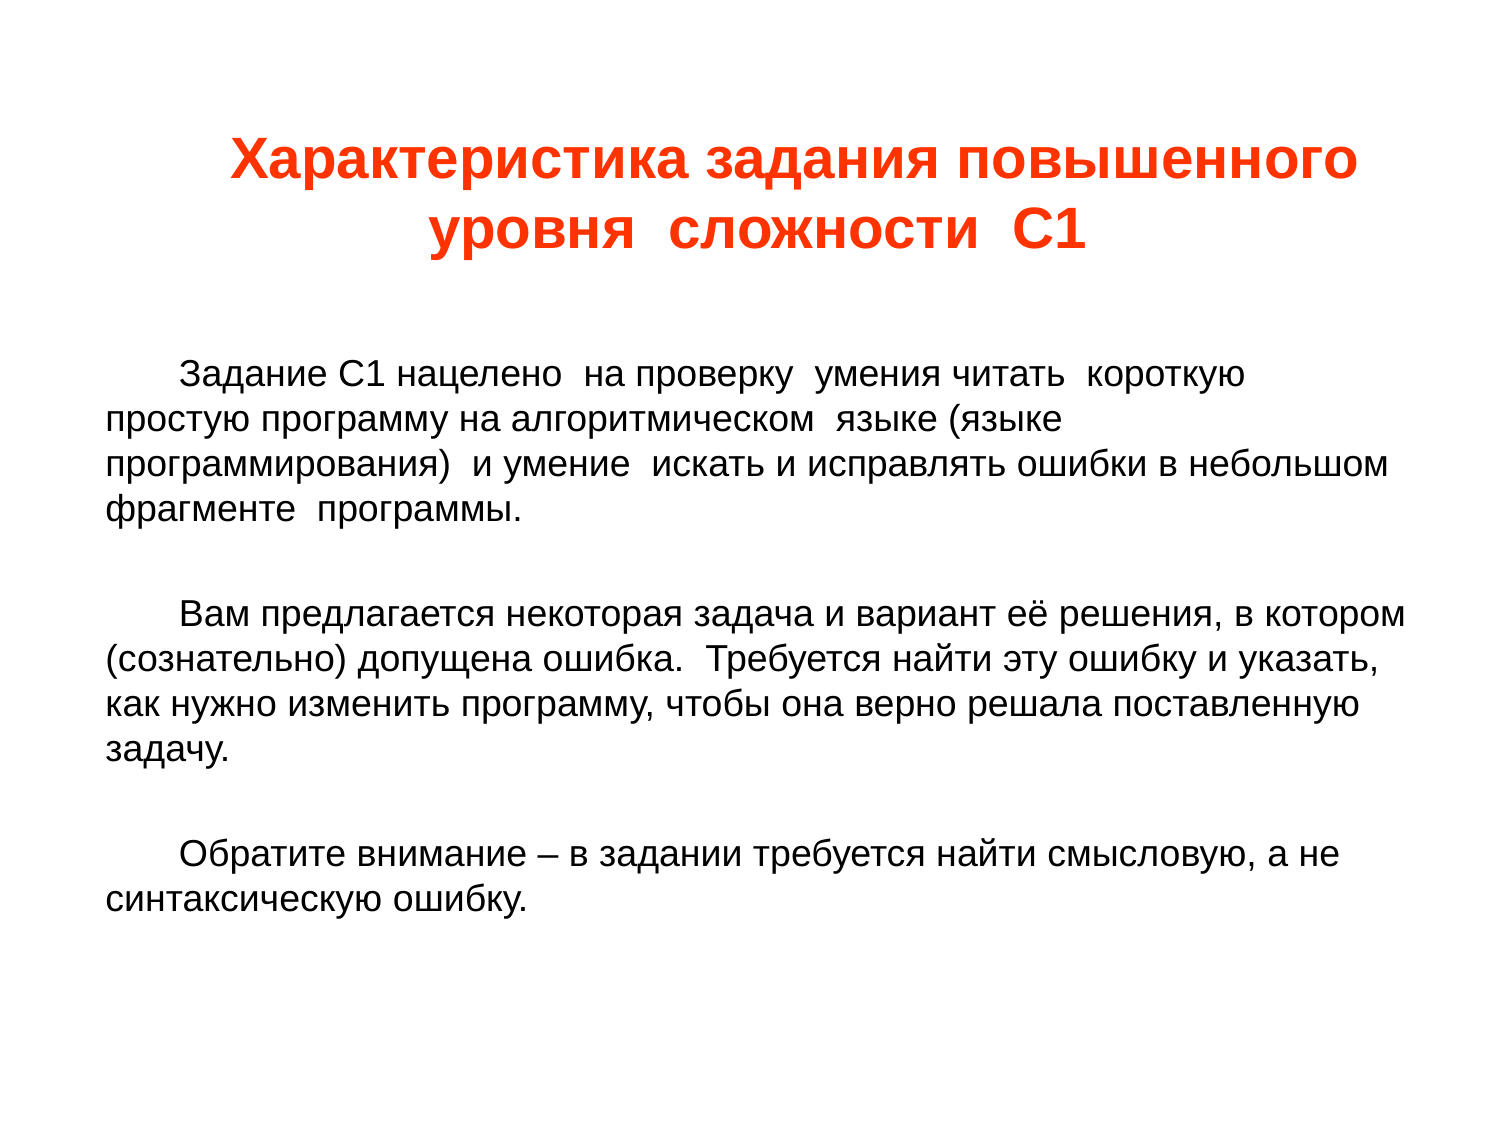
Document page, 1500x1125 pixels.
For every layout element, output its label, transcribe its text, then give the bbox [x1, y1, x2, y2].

list Характеристика задания повышенного уровня сложности С1 Задание С1 нацелено на проверку умения читать короткую простую программу на алгоритмическом языке (языке программирования) и умение искать и исправлять ошибки в небольшом фрагменте программы. Вам предлагается некоторая задача и вариант её решения, в котором (сознательно) допущена ошибка. Требуется найти эту ошибку и указать, как нужно изменить программу, чтобы она верно решала поставленную задачу. Обратите внимание – в задании требуется найти смысловую, а не синтаксическую ошибку. [74, 30, 1426, 1006]
